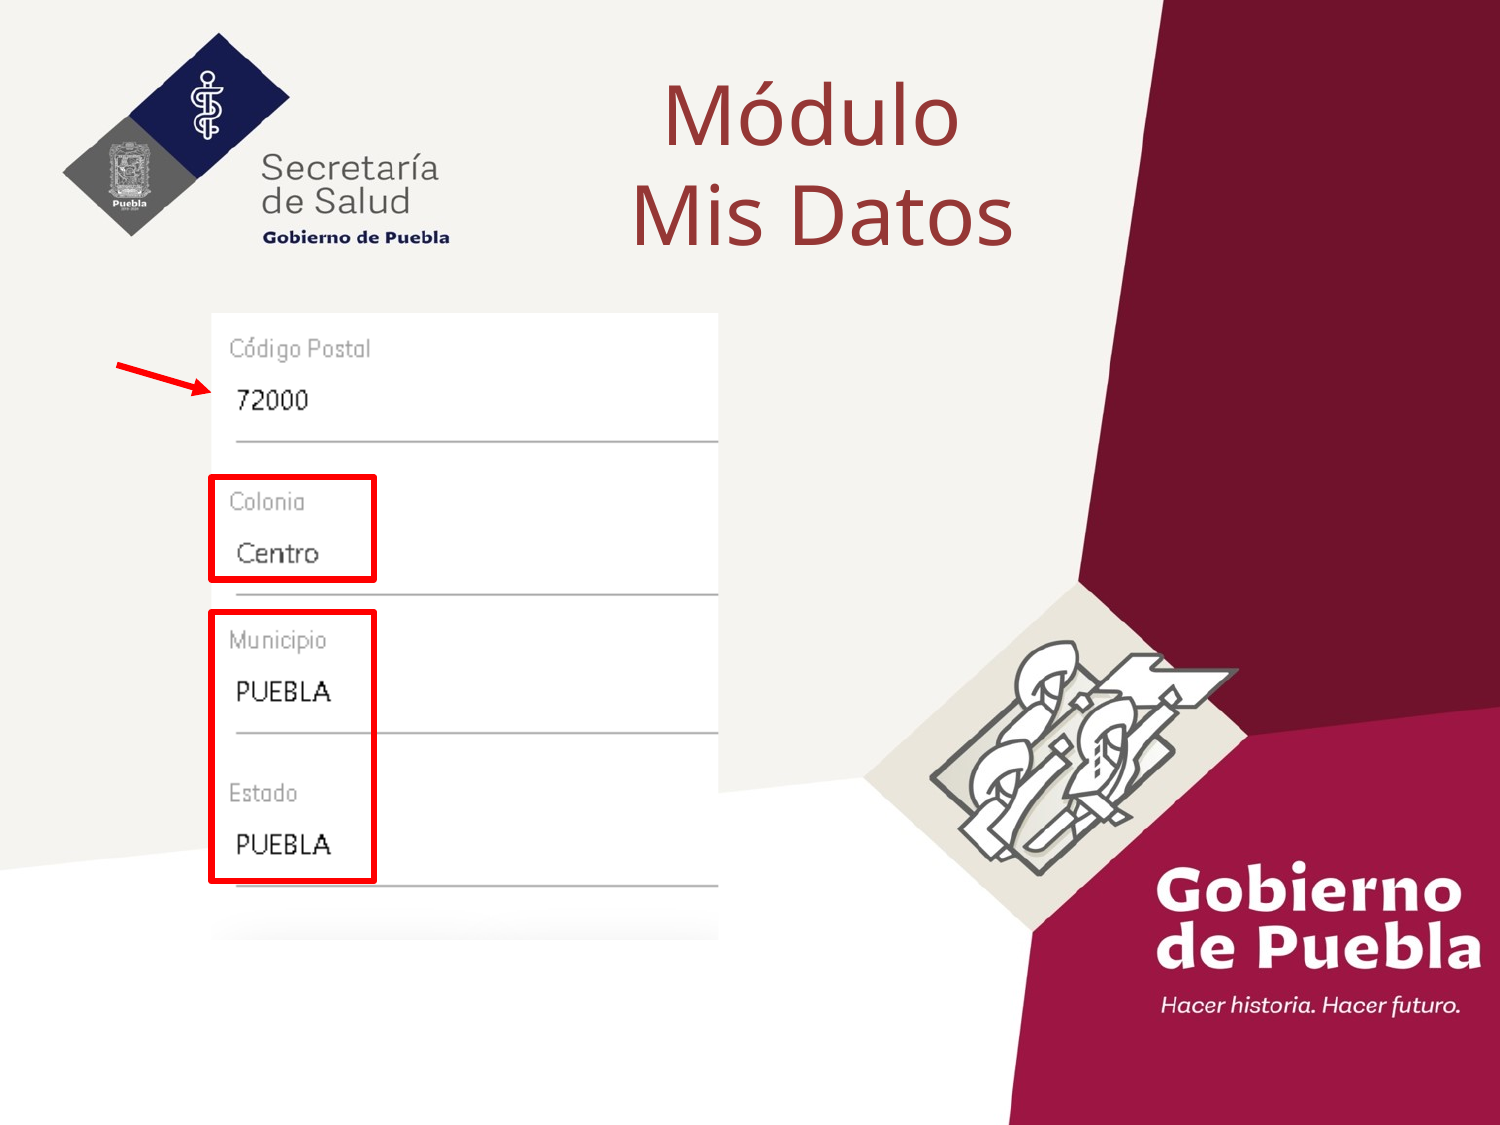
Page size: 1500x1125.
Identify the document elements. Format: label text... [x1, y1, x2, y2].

picture [0, 0, 1500, 1125]
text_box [116, 364, 206, 393]
text_box Módulo Mis Datos [614, 55, 1031, 270]
